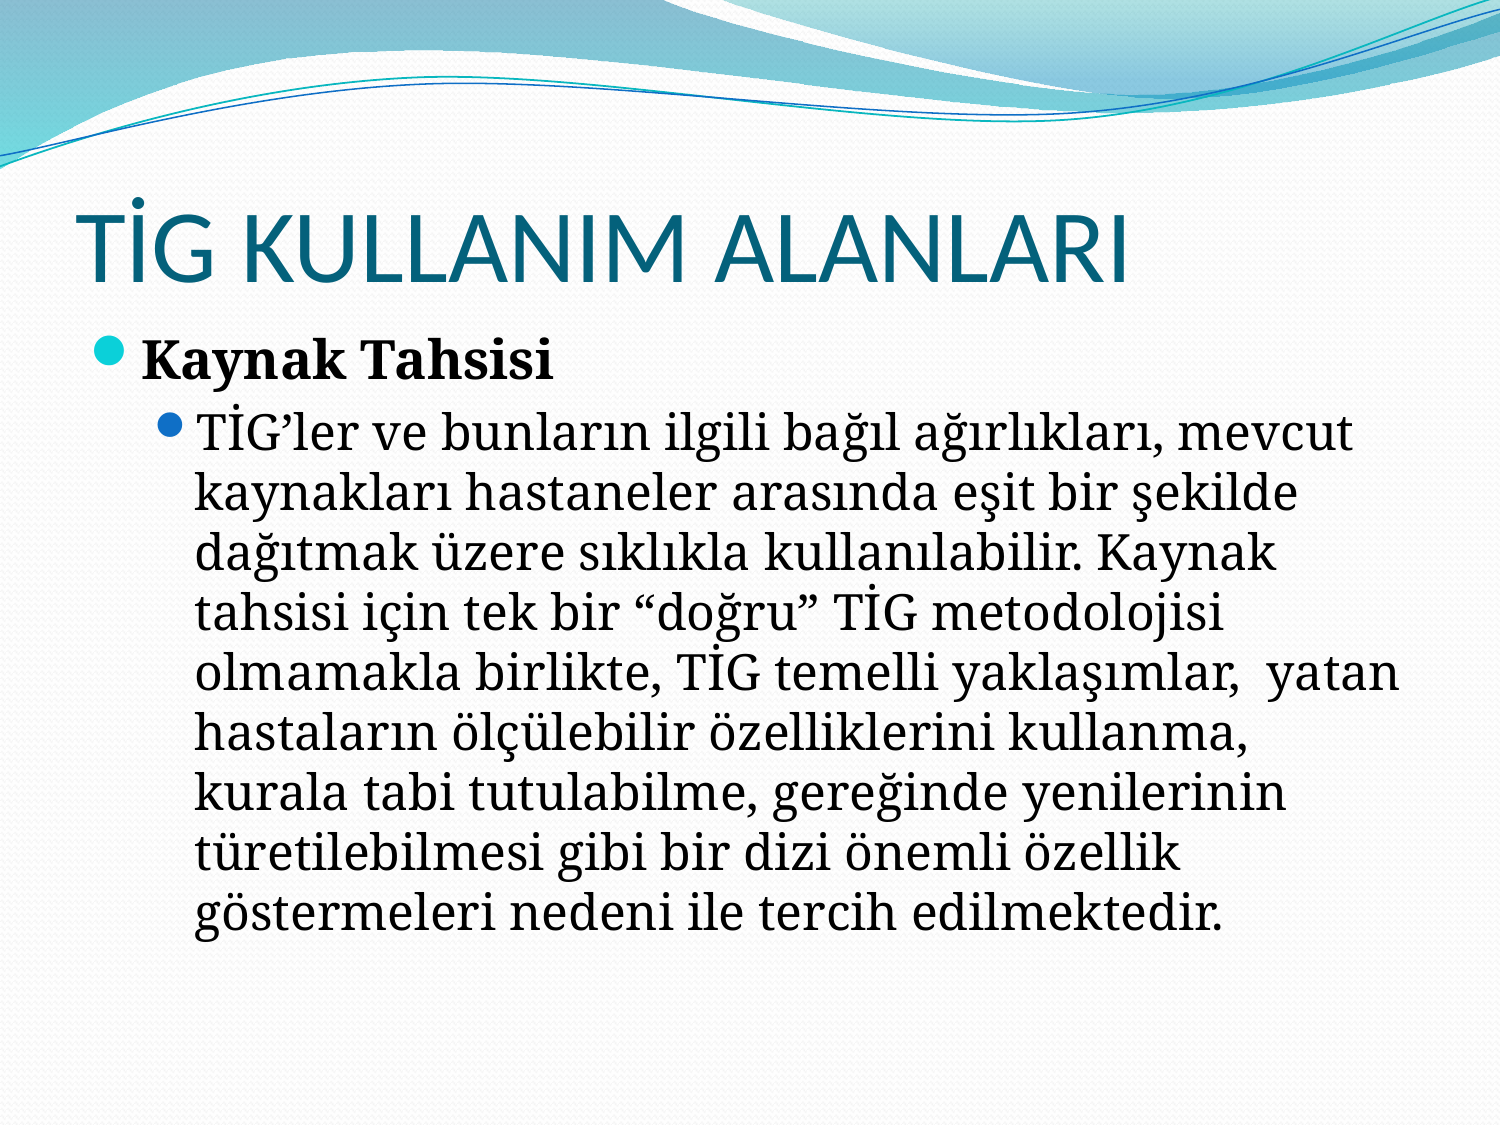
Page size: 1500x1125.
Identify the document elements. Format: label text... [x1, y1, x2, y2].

title TİG KULLANIM ALANLARI [75, 115, 1425, 303]
list Kaynak Tahsisi TİG’ler ve bunların ilgili bağıl ağırlıkları, mevcut kaynakları hastaneler arasında eşit bir şekilde dağıtmak üzere sıklıkla kullanılabilir. Kaynak tahsisi için tek bir “doğru” TİG metodolojisi olmamakla birlikte, TİG temelli yaklaşımlar, yatan hastaların ölçülebilir özelliklerini kullanma, kurala tabi tutulabilme, gereğinde yenilerinin türetilebilmesi gibi bir dizi önemli özellik göstermeleri nedeni ile tercih edilmektedir. [75, 317, 1425, 1038]
